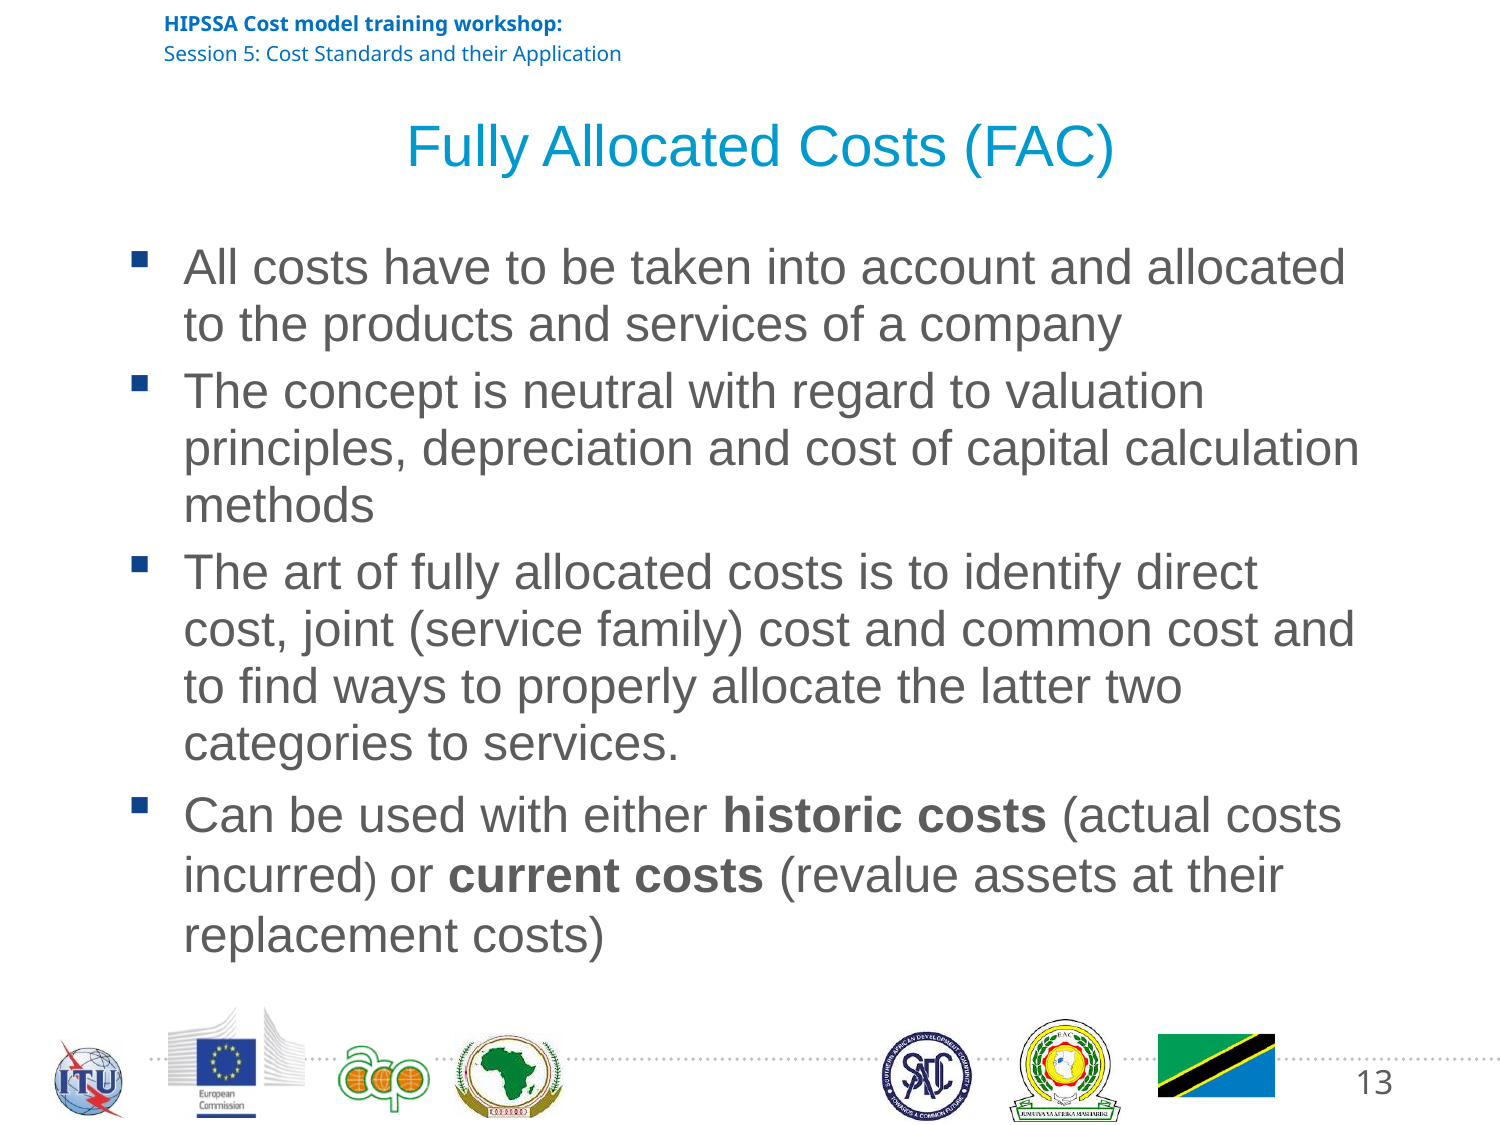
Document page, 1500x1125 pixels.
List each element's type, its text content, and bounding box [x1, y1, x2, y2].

picture [336, 1045, 431, 1114]
picture [1158, 1008, 1275, 1125]
picture [1009, 1019, 1121, 1122]
picture [880, 1030, 975, 1123]
picture [168, 1006, 305, 1118]
list All costs have to be taken into account and allocated to the products and services of a company The concept is neutral with regard to valuation principles, depreciation and cost of capital calculation methods The art of fully allocated costs is to identify direct cost, joint (service family) cost and common cost and to find ways to properly allocate the latter two categories to services. Can be used with either historic costs (actual costs incurred) or current costs (revalue assets at their replacement costs) [112, 231, 1388, 930]
picture [54, 1039, 124, 1118]
slide_number 13 [1340, 1058, 1438, 1113]
title Fully Allocated Costs (FAC) [123, 99, 1399, 186]
